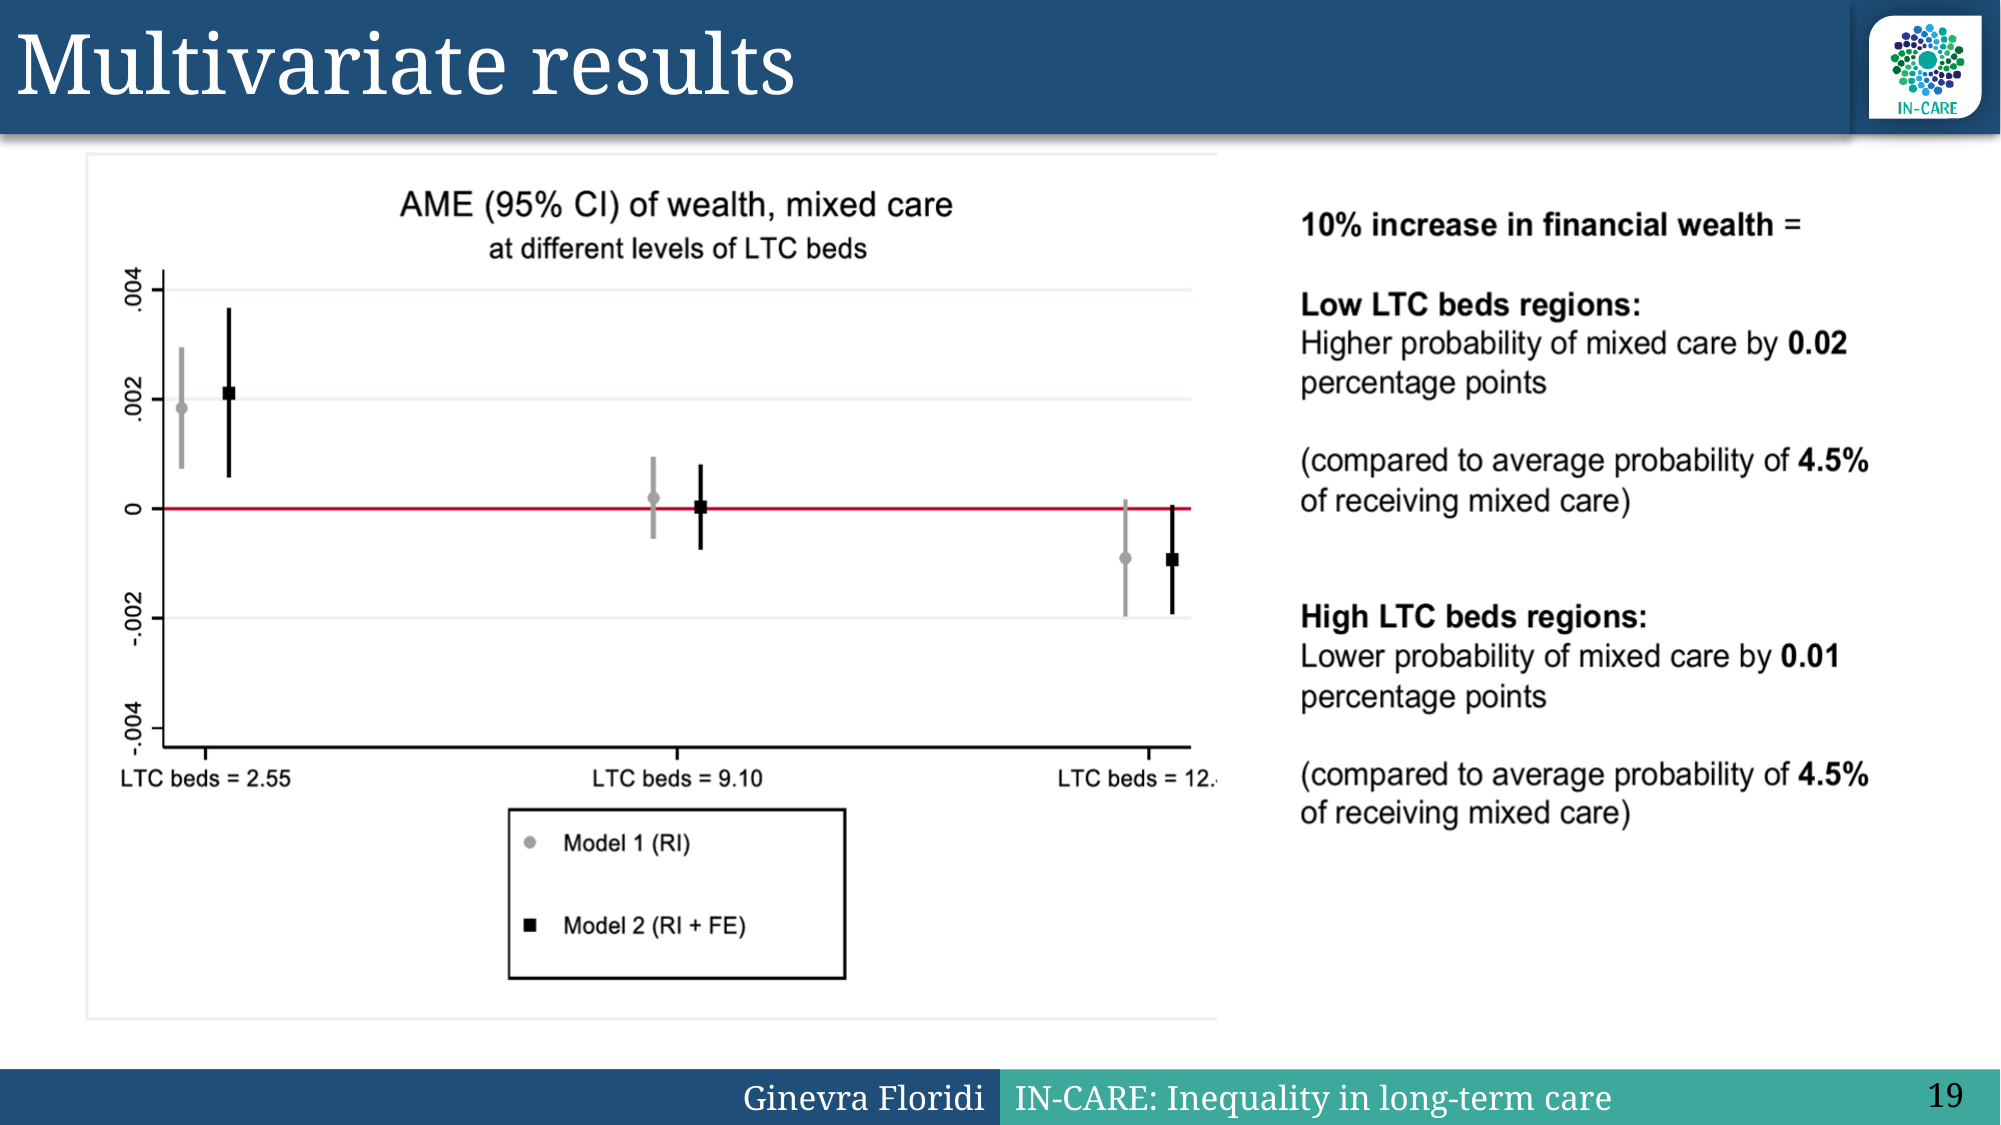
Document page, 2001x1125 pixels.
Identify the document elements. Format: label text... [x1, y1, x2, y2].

slide_number 19 [1912, 1066, 2000, 1125]
text_box Ginevra Floridi [0, 1068, 1001, 1125]
title Multivariate results [0, 0, 1850, 135]
picture [78, 147, 1922, 1039]
